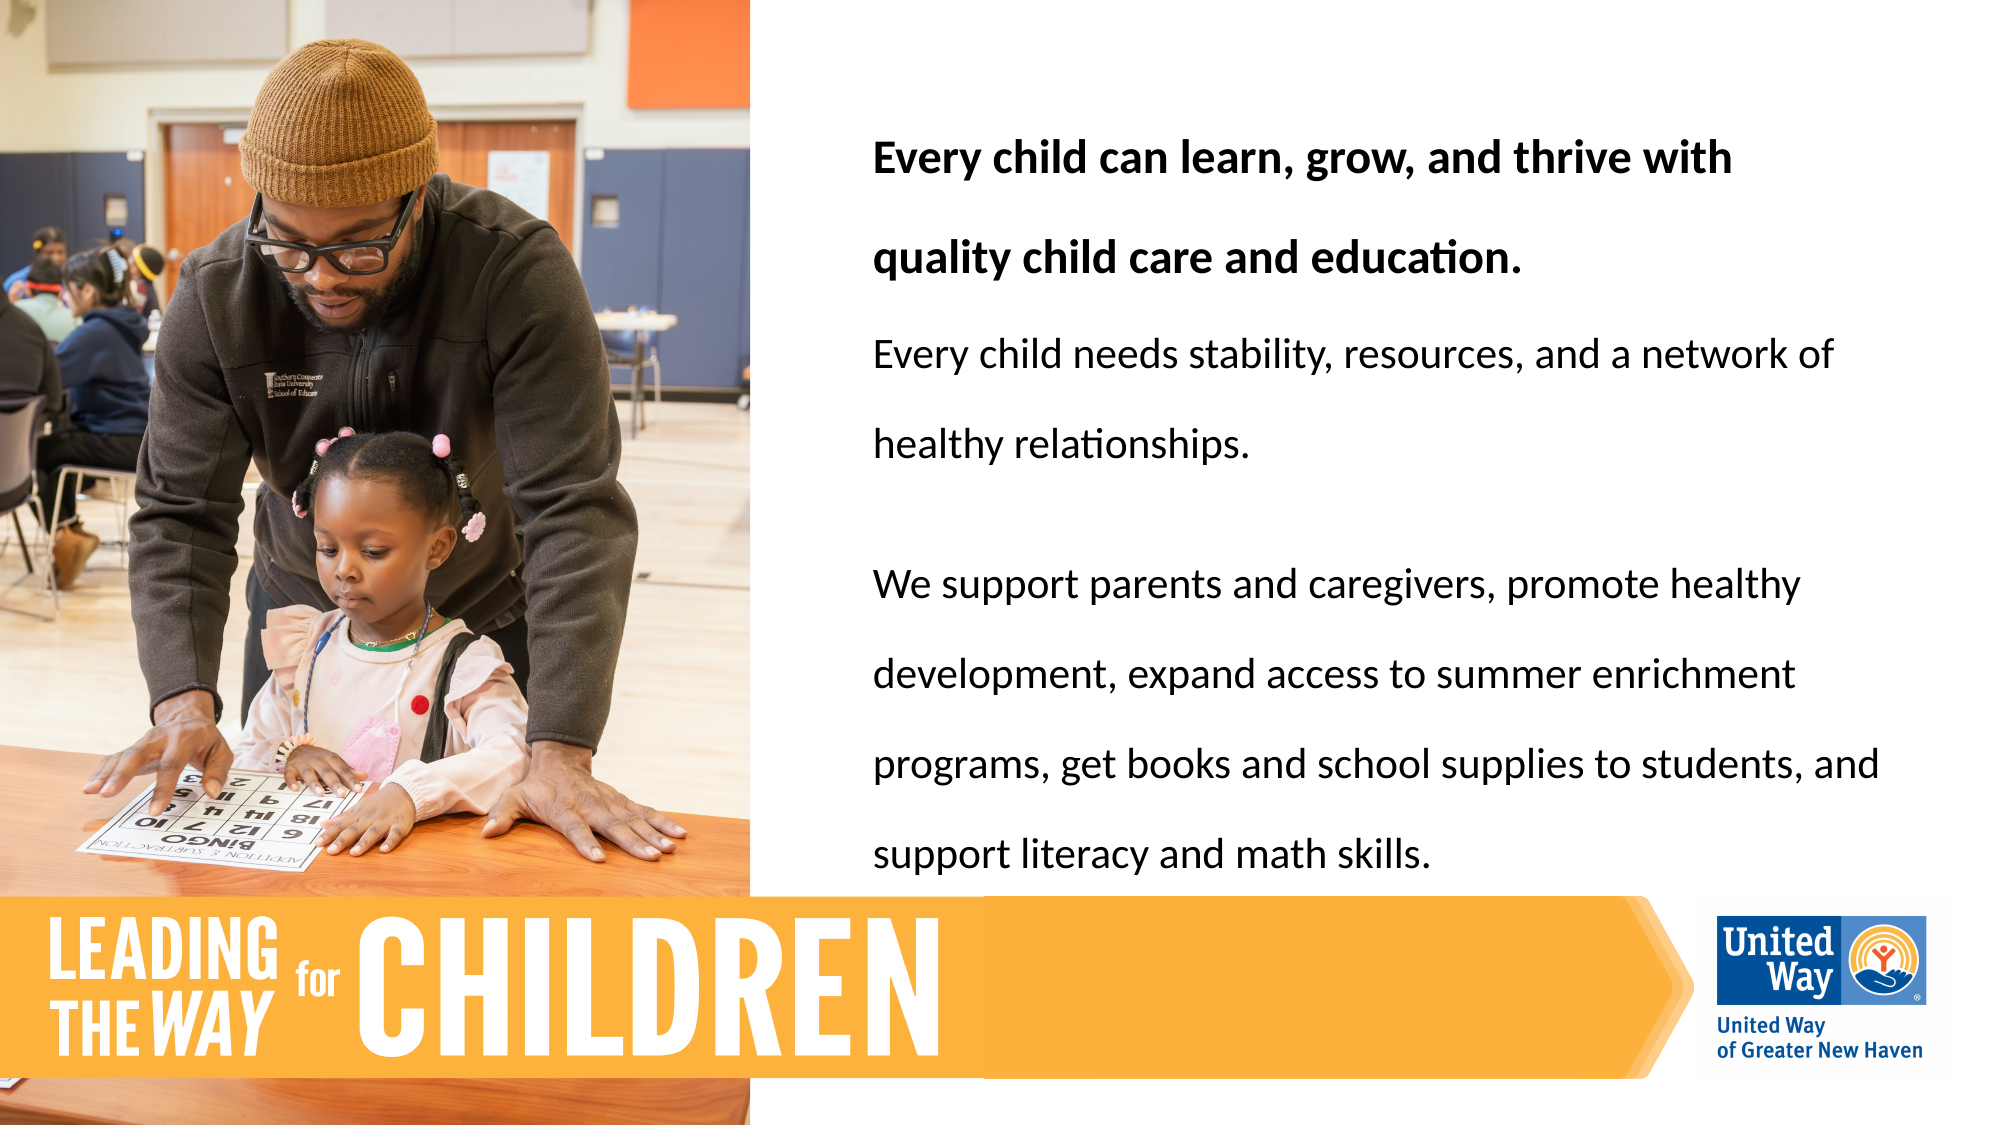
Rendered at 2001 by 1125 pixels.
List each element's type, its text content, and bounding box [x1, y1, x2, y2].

text_box Every child can learn, grow, and thrive with quality child care and education. [858, 108, 1887, 323]
picture [984, 896, 1950, 1079]
text_box [751, 896, 984, 1079]
text_box Every child needs stability, resources, and a network of healthy relationships. We support parents and caregivers, promote healthy development, expand access to summer enrichment programs, get books and school supplies to students, and support literacy and math skills. [858, 308, 1900, 896]
picture [0, 0, 940, 1125]
